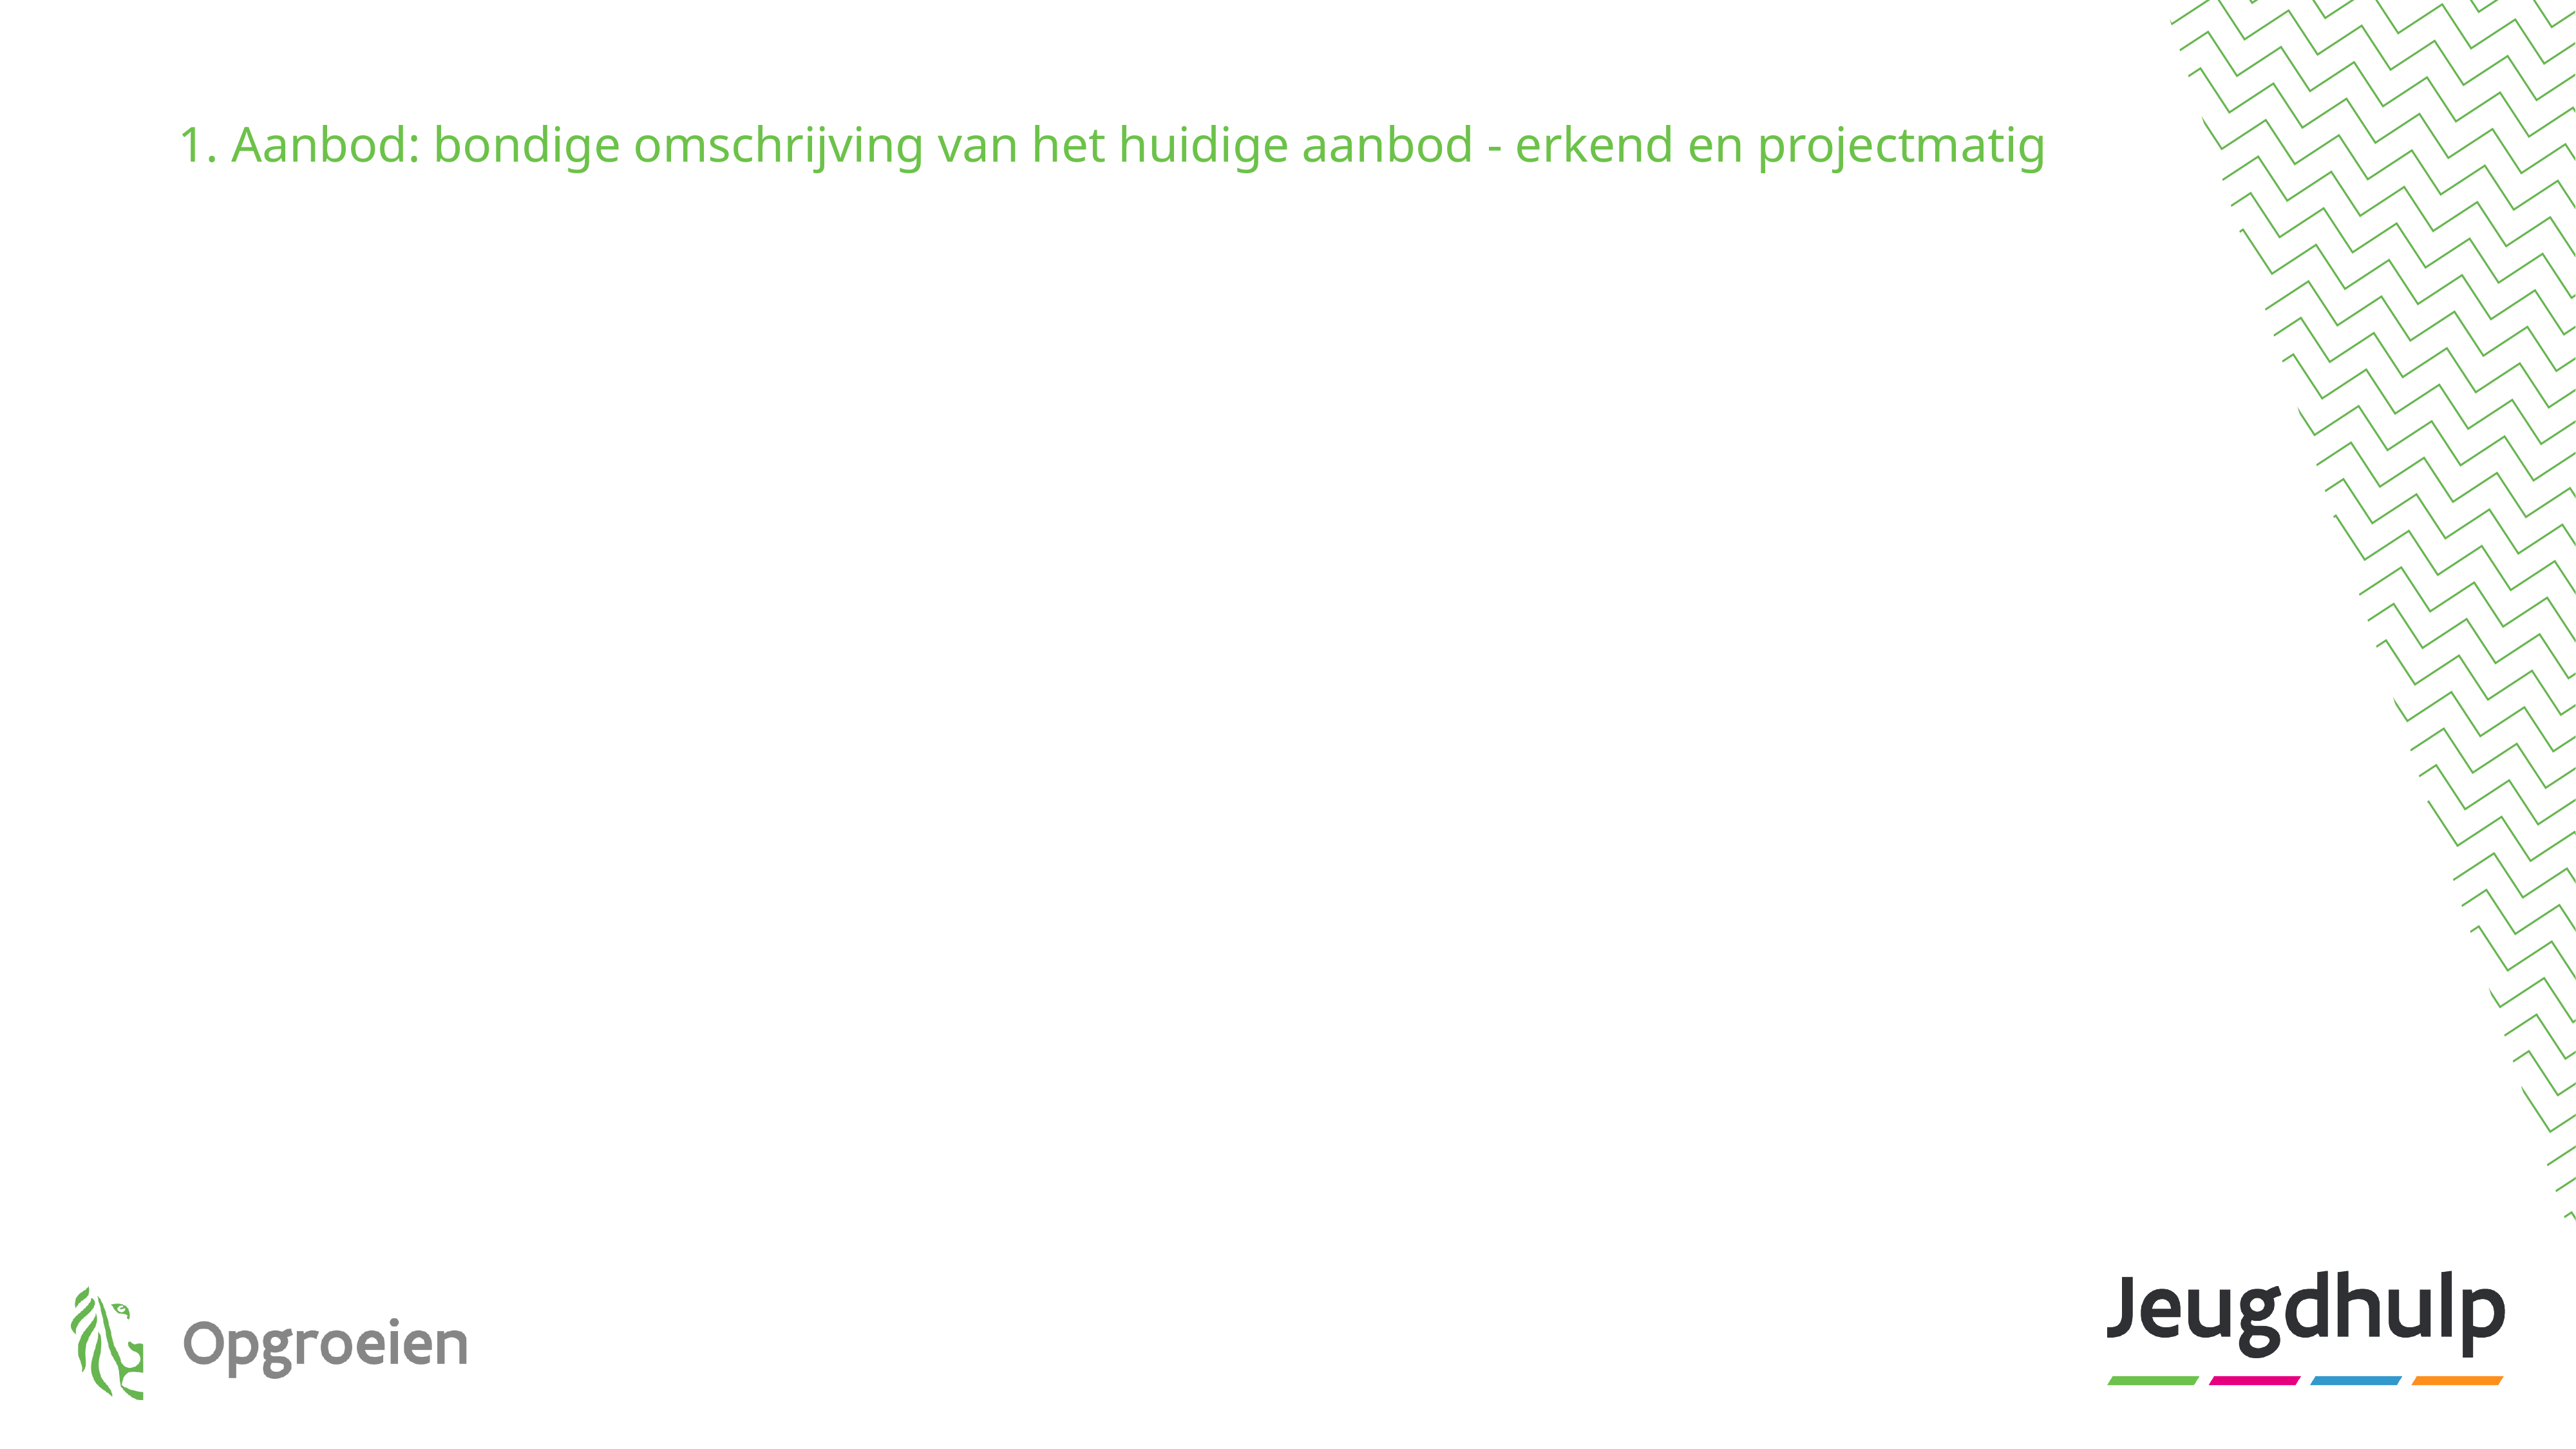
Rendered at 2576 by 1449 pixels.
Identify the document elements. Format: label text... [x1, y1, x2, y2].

picture [71, 1285, 467, 1400]
picture [2125, 0, 2576, 1222]
picture [2107, 1271, 2505, 1385]
title 1. Aanbod: bondige omschrijving van het huidige aanbod - erkend en projectmatig [178, 23, 2107, 224]
